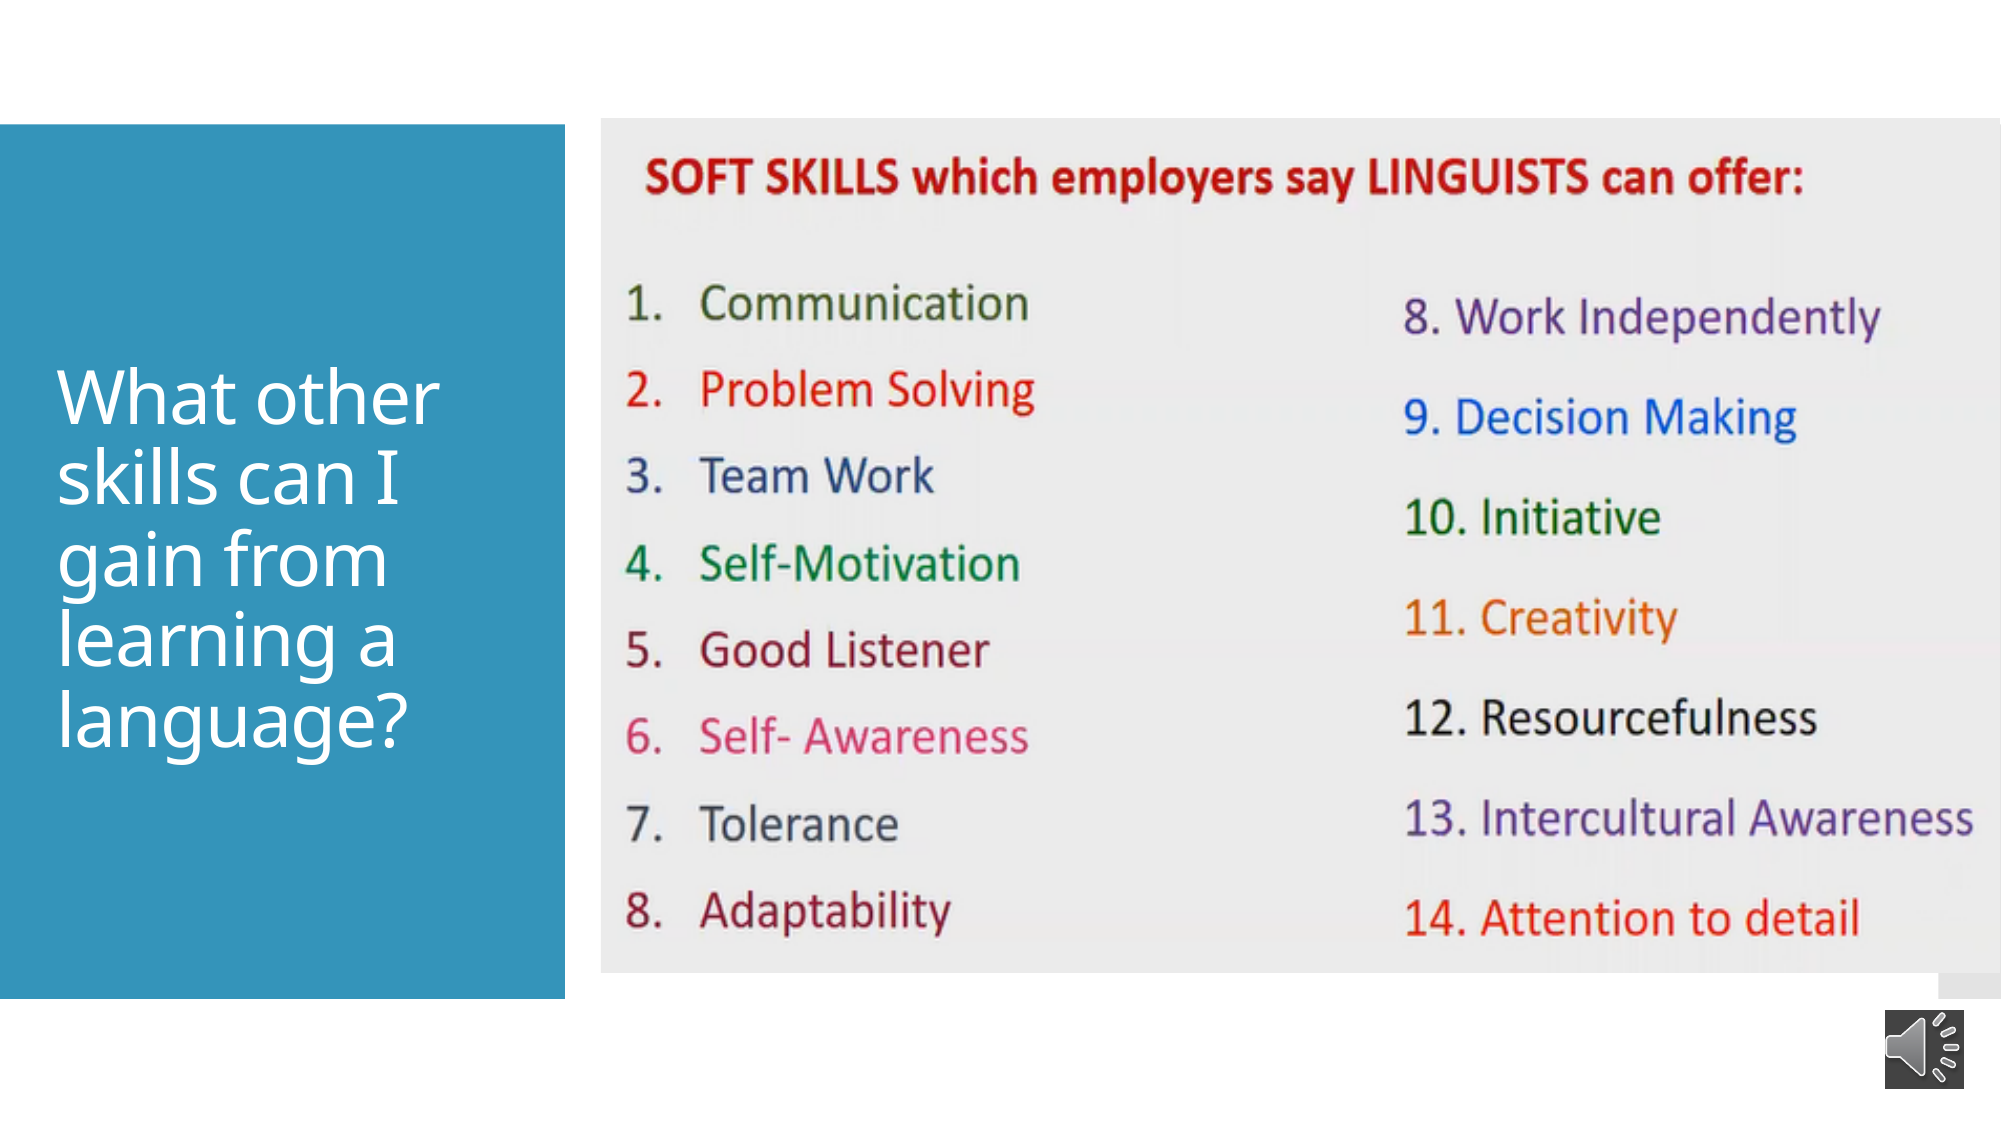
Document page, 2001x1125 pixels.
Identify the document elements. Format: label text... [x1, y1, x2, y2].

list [600, 118, 2000, 974]
picture [1884, 1009, 1965, 1090]
title What other skills can I gain from learning a language? [41, 184, 525, 940]
